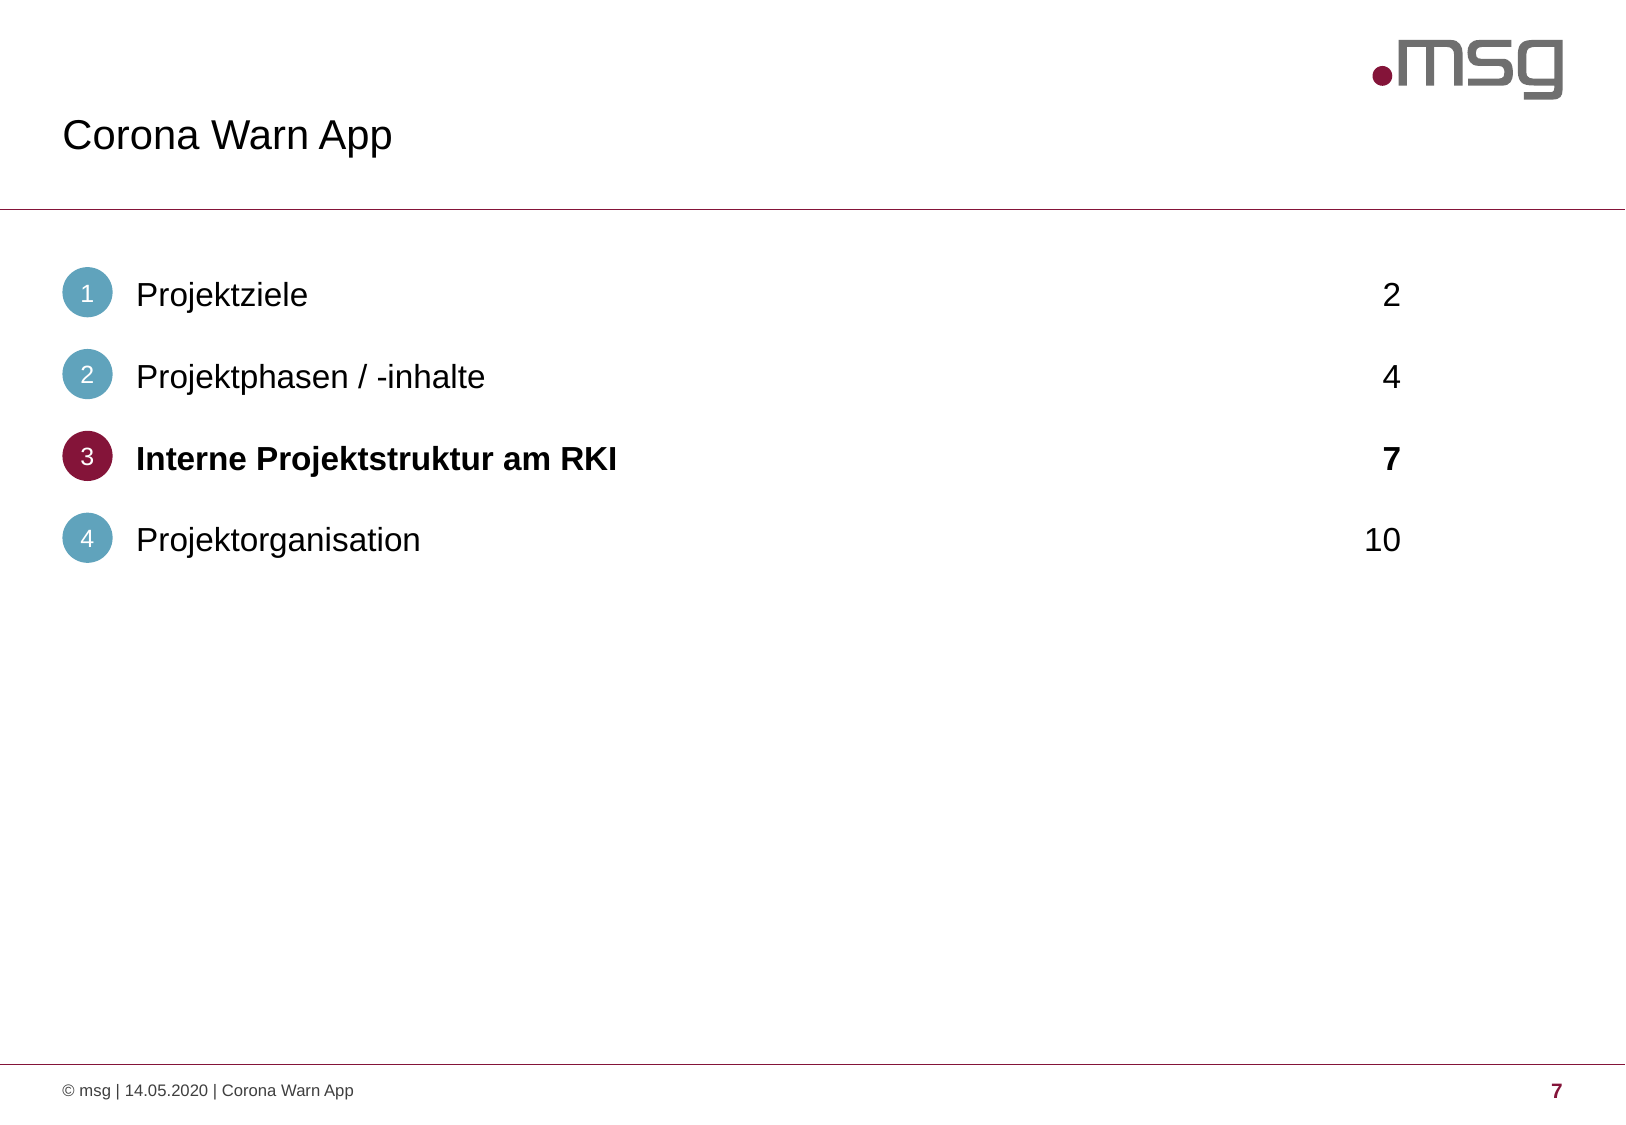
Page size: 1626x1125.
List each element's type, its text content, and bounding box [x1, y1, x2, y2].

slide_number 7 [1485, 1078, 1563, 1102]
text_box Projektziele [112, 266, 1308, 320]
text_box 10 [1308, 512, 1402, 565]
text_box 2 [62, 348, 113, 400]
text_box 1 [62, 267, 113, 318]
text_box 2 [1308, 266, 1402, 320]
title Corona Warn App [62, 67, 1286, 206]
text_box Projektorganisation [112, 512, 1308, 565]
text_box 4 [1308, 348, 1402, 401]
text_box Projektphasen / -inhalte [112, 348, 1308, 401]
footer © msg | 14.05.2020 | Corona Warn App [62, 1078, 1286, 1102]
text_box 7 [1308, 430, 1402, 483]
text_box Interne Projektstruktur am RKI [112, 430, 1308, 483]
text_box 3 [62, 430, 113, 482]
text_box 4 [62, 512, 113, 563]
